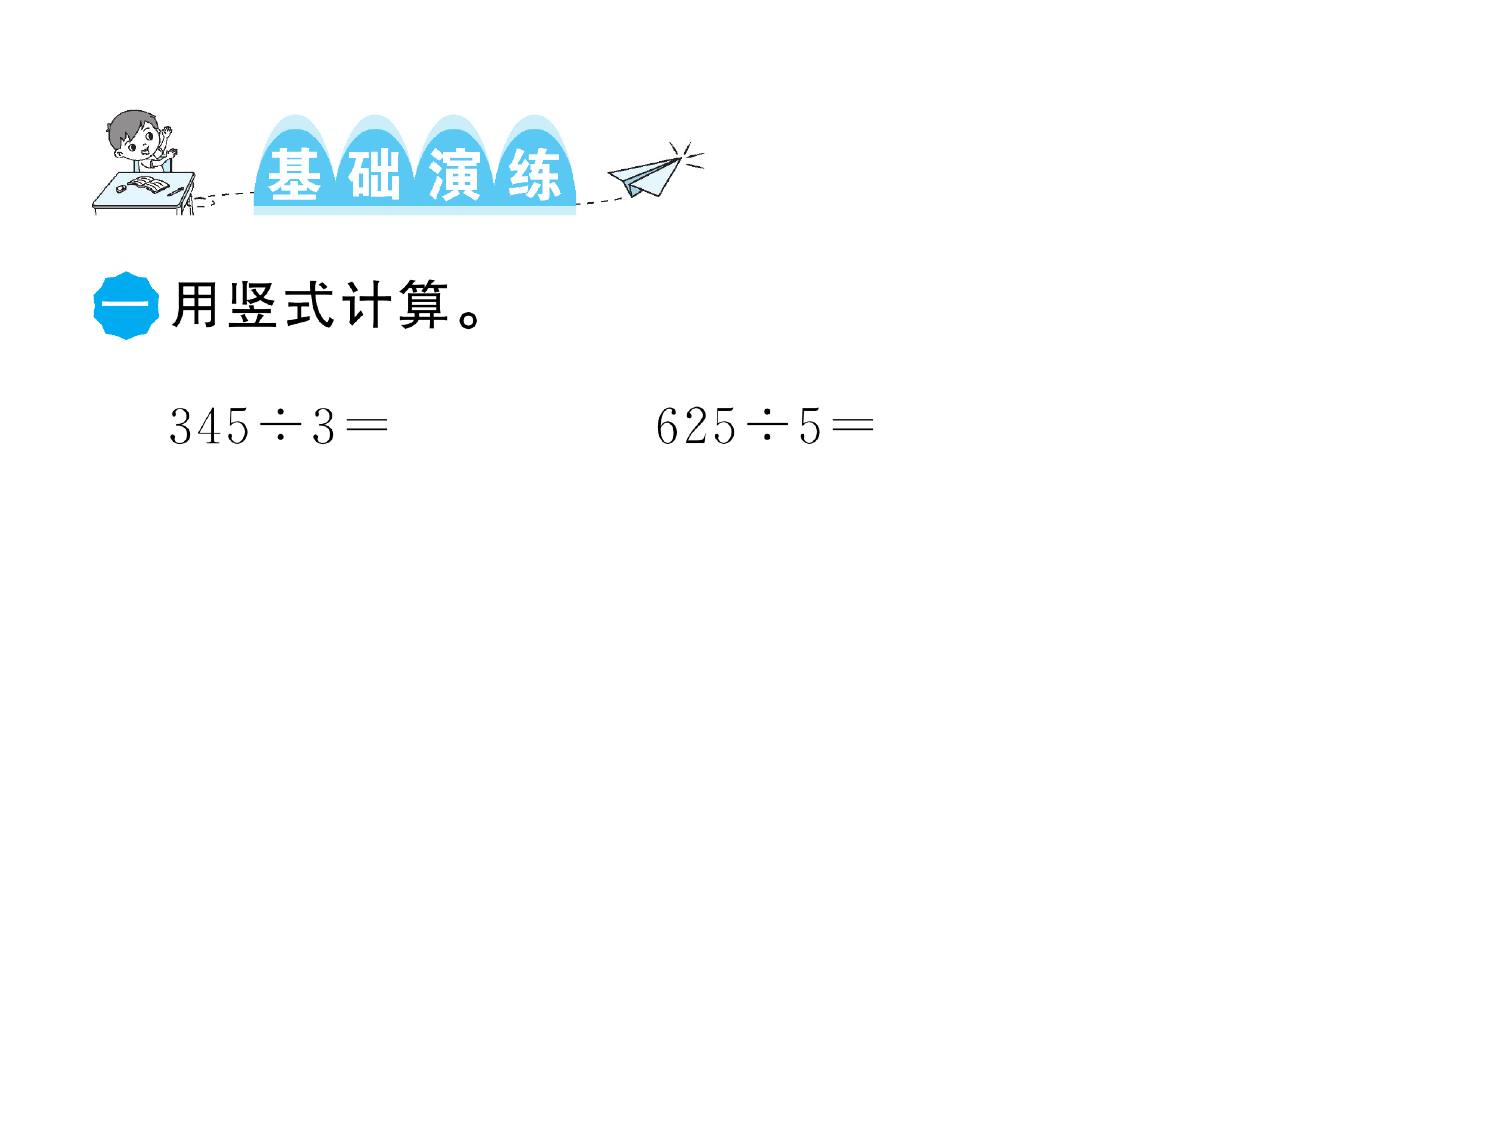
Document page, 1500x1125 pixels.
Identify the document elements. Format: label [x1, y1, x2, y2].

picture [88, 89, 1102, 1035]
